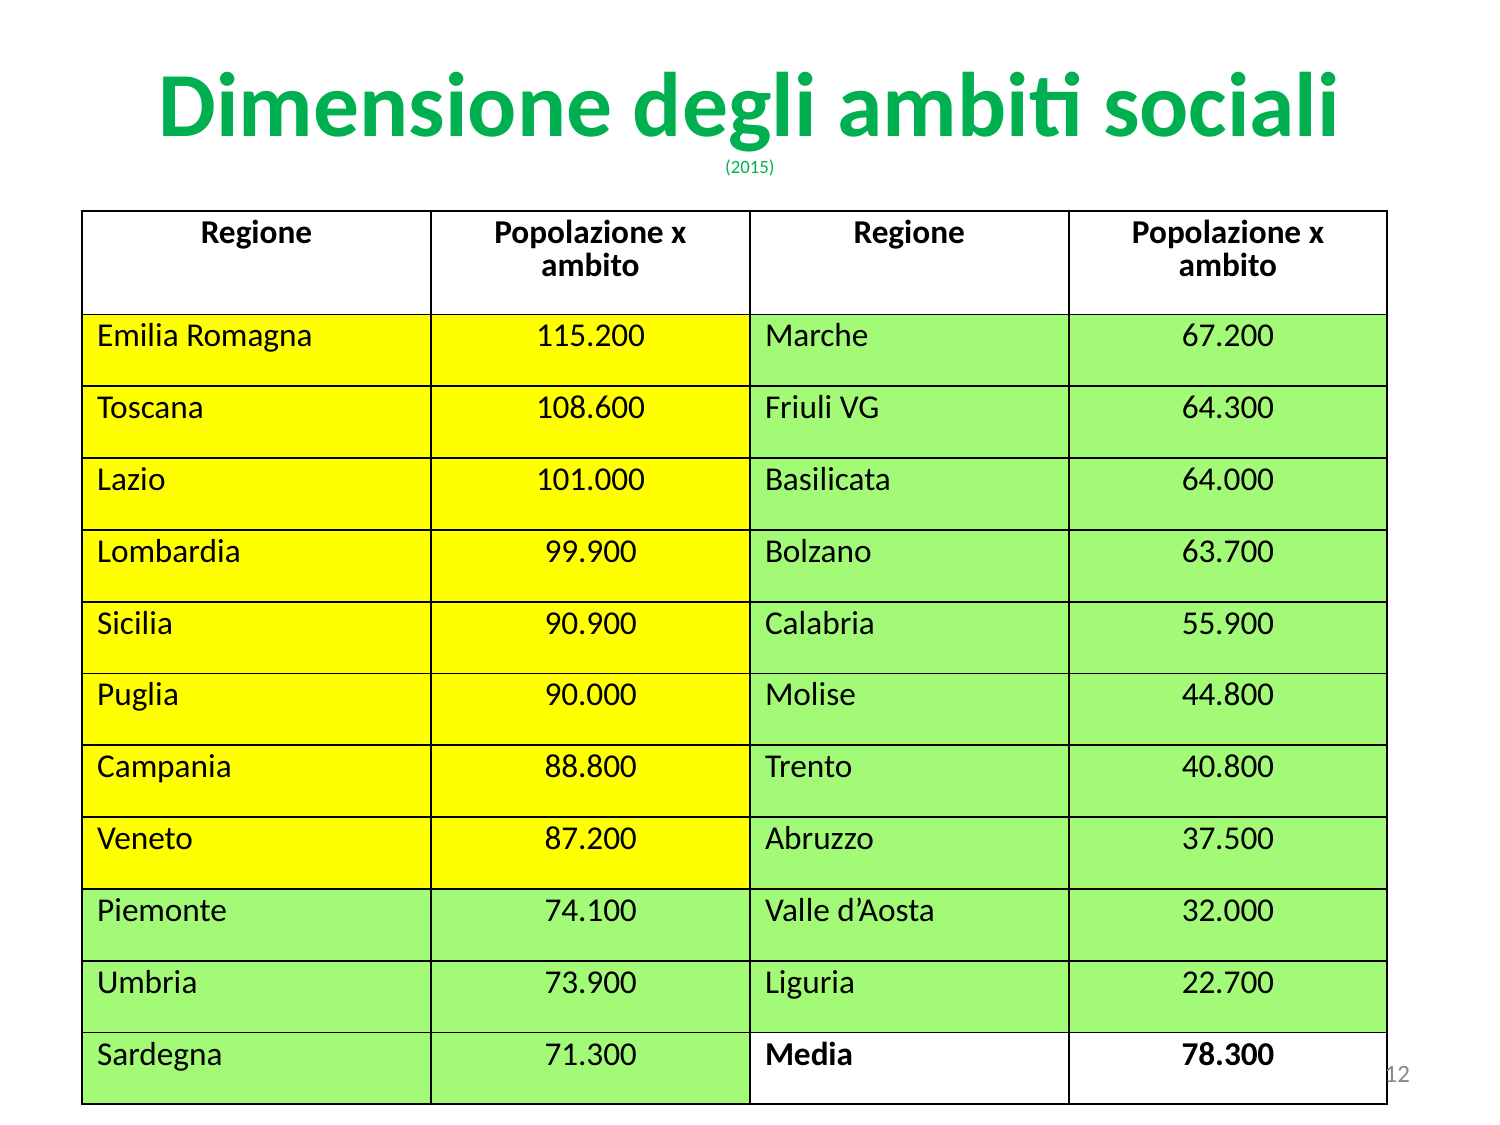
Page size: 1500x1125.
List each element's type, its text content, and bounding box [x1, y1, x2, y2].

table_cell Marche [751, 315, 1068, 385]
table_cell 40.800 [1070, 746, 1386, 816]
table_header Popolazione x ambito [1070, 212, 1386, 314]
table_cell Umbria [83, 962, 430, 1032]
table_cell Molise [751, 674, 1068, 744]
table_cell 37.500 [1070, 818, 1386, 888]
table_cell 87.200 [432, 818, 749, 888]
table_cell Basilicata [751, 459, 1068, 529]
table_cell 63.700 [1070, 531, 1386, 601]
table_cell Calabria [751, 603, 1068, 673]
table_cell Sardegna [83, 1033, 430, 1103]
table_cell Abruzzo [751, 818, 1068, 888]
table_cell 44.800 [1070, 674, 1386, 744]
table_cell 64.000 [1070, 459, 1386, 529]
table_cell 74.100 [432, 890, 749, 960]
table_cell Valle d’Aosta [751, 890, 1068, 960]
table_cell 55.900 [1070, 603, 1386, 673]
table_cell 90.900 [432, 603, 749, 673]
table_cell Emilia Romagna [83, 315, 430, 385]
table_cell Friuli VG [751, 387, 1068, 457]
table_cell Puglia [83, 674, 430, 744]
table_cell Trento [751, 746, 1068, 816]
table_header Popolazione x ambito [432, 212, 749, 314]
table_header Regione [83, 212, 430, 314]
table_cell Toscana [83, 387, 430, 457]
table_cell Liguria [751, 962, 1068, 1032]
table_cell 115.200 [432, 315, 749, 385]
table_cell 108.600 [432, 387, 749, 457]
table_cell 64.300 [1070, 387, 1386, 457]
slide_number 12 [1074, 1042, 1425, 1103]
table_cell 67.200 [1070, 315, 1386, 385]
table_cell 73.900 [432, 962, 749, 1032]
table_cell Sicilia [83, 603, 430, 673]
title Dimensione degli ambiti sociali (2015) [112, 0, 1388, 210]
table_cell 88.800 [432, 746, 749, 816]
table_cell Lombardia [83, 531, 430, 601]
table_cell 101.000 [432, 459, 749, 529]
table_cell 32.000 [1070, 890, 1386, 960]
table_cell Campania [83, 746, 430, 816]
table_cell Veneto [83, 818, 430, 888]
table_header Regione [751, 212, 1068, 314]
table_cell Bolzano [751, 531, 1068, 601]
table_cell Media [751, 1033, 1068, 1103]
table_cell 78.300 [1070, 1033, 1386, 1103]
table_cell 99.900 [432, 531, 749, 601]
table_cell 90.000 [432, 674, 749, 744]
table_cell Lazio [83, 459, 430, 529]
table_cell 22.700 [1070, 962, 1386, 1032]
table_cell Piemonte [83, 890, 430, 960]
table_cell 71.300 [432, 1033, 749, 1103]
